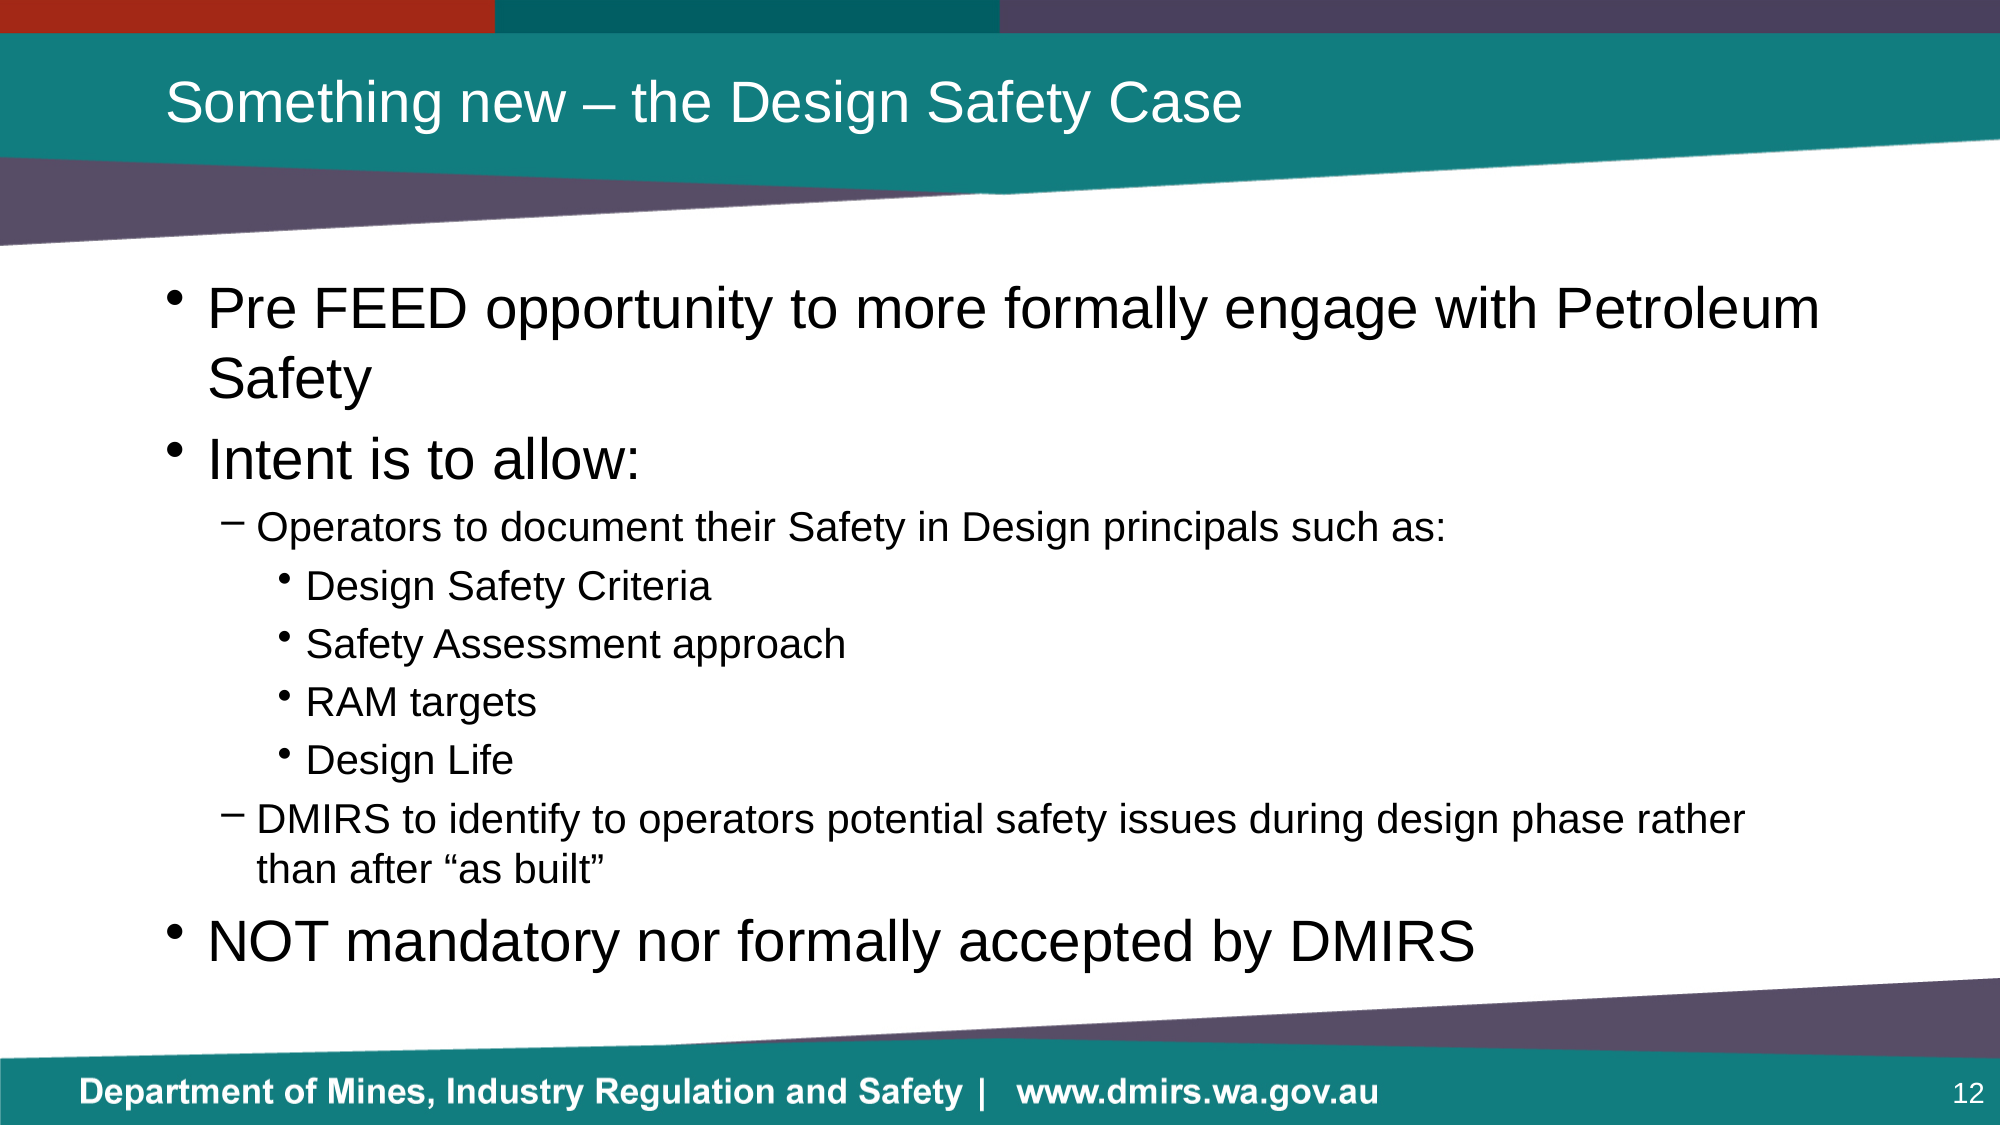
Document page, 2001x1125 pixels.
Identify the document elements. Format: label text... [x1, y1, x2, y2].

title Something new – the Design Safety Case [150, 37, 1850, 161]
list Pre FEED opportunity to more formally engage with Petroleum Safety Intent is to allow: Operators to document their Safety in Design principals such as: Design Safety Criteria Safety Assessment approach RAM targets Design Life DMIRS to identify to operators potential safety issues during design phase rather than after “as built” NOT mandatory nor formally accepted by DMIRS [150, 262, 1850, 978]
slide_number 12 [1583, 1066, 2000, 1125]
picture [0, 978, 2000, 1125]
picture [0, 0, 2000, 299]
